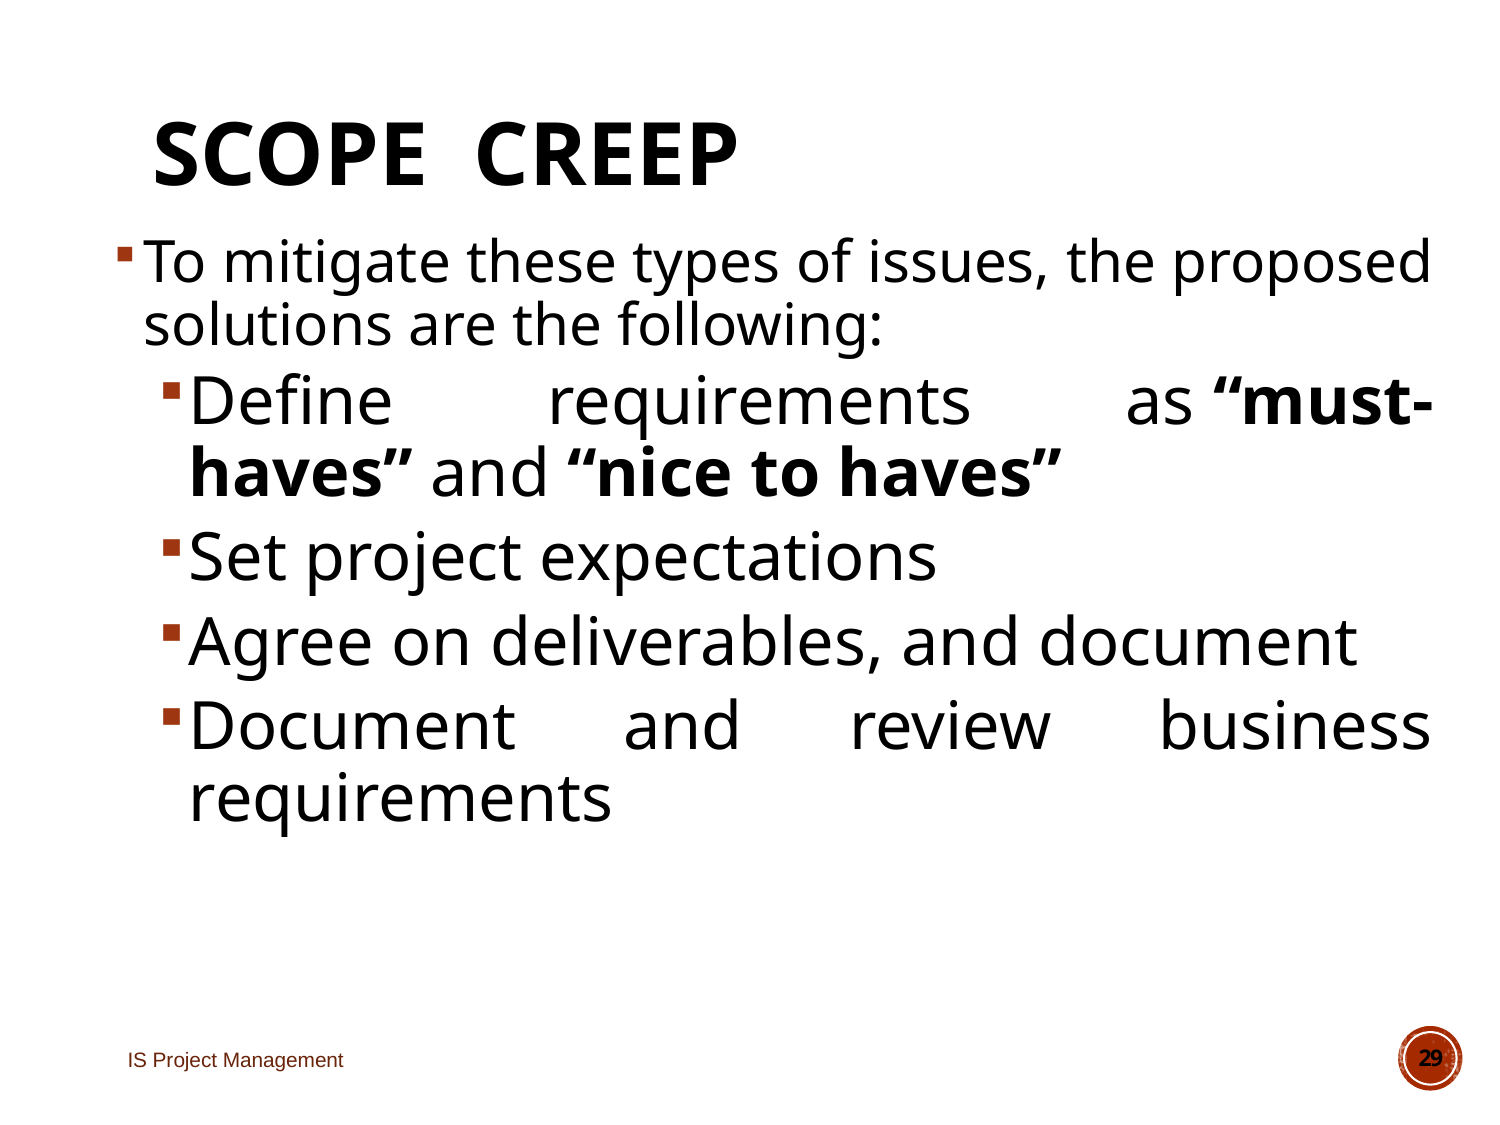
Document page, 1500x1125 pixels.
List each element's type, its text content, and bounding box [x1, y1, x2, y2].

slide_number 29 [1391, 1028, 1471, 1089]
footer IS Project Management [112, 1028, 891, 1089]
title Scope Creep [137, 50, 1434, 224]
list To mitigate these types of issues, the proposed solutions are the following: Define requirements as “must-haves” and “nice to haves” Set project expectations Agree on deliverables, and document Document and review business requirements [98, 224, 1449, 969]
